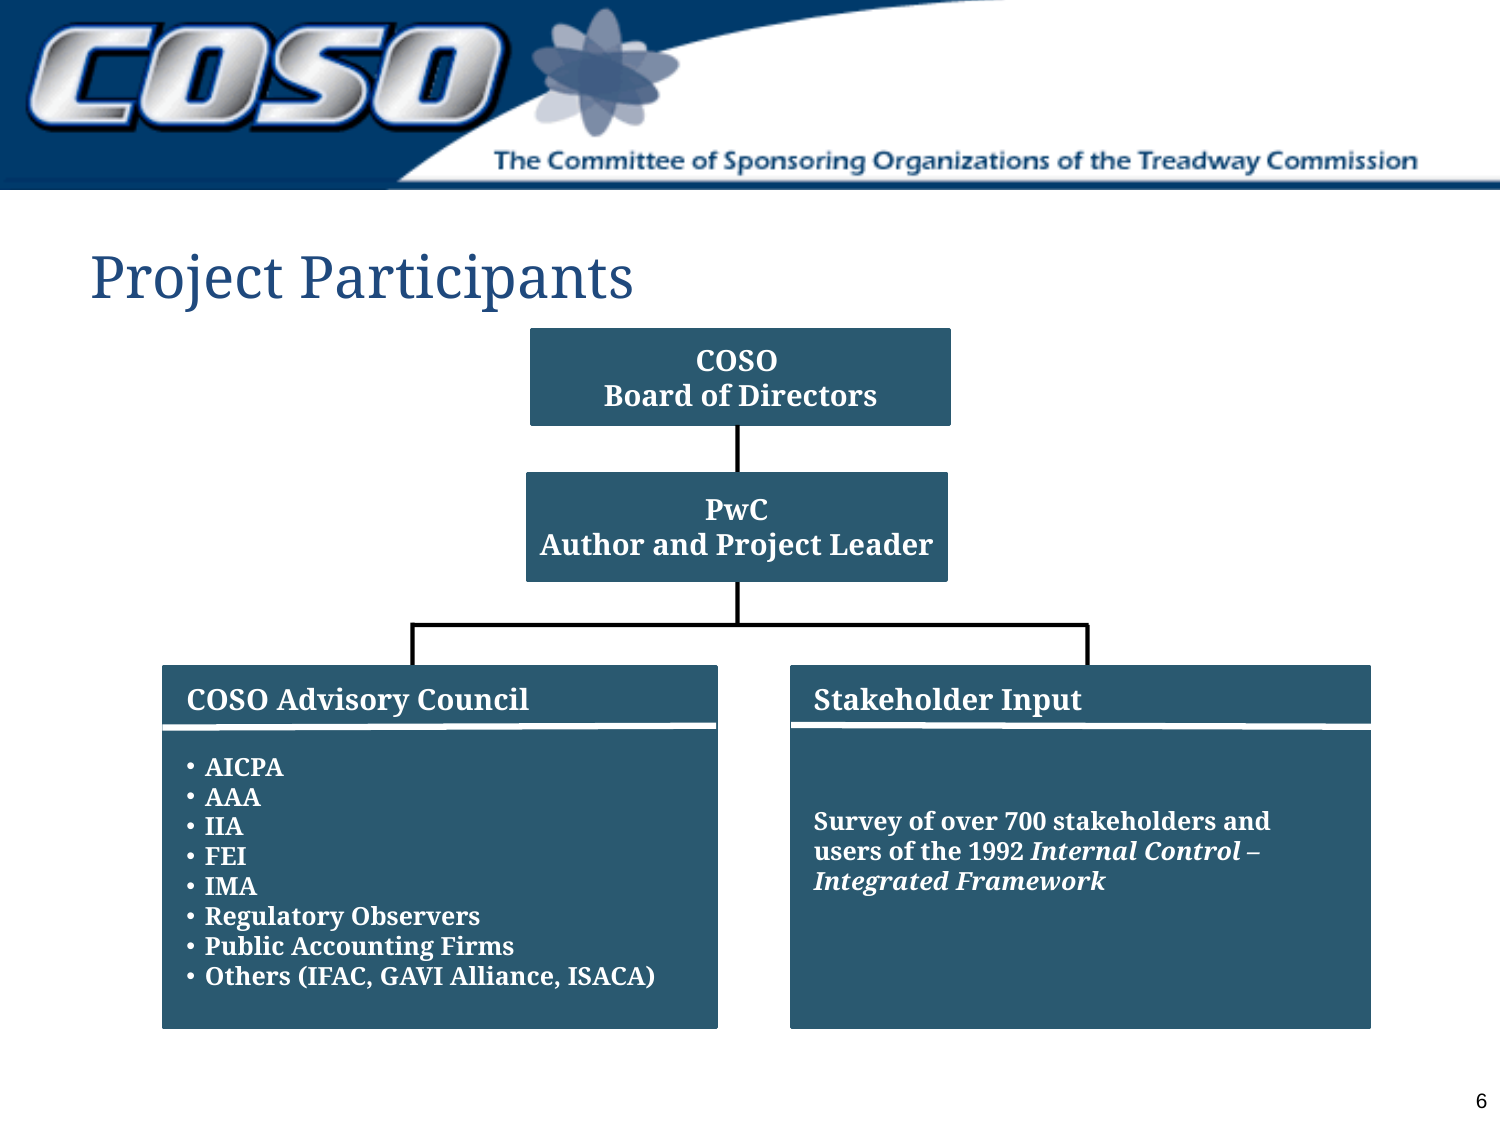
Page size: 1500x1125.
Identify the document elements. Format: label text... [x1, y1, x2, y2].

text_box PwC Author and Project Leader [526, 472, 948, 582]
text_box COSO Advisory Council AICPA AAA IIA FEI IMA Regulatory Observers Public Accounting Firms Others (IFAC, GAVI Alliance, ISACA) [162, 665, 718, 1029]
title Project Participants [74, 187, 1426, 363]
text_box COSO Board of Directors [530, 328, 951, 426]
text_box Stakeholder Input Survey of over 700 stakeholders and users of the 1992 Internal Control – Integrated Framework [790, 665, 1371, 1029]
picture [0, 0, 1500, 190]
